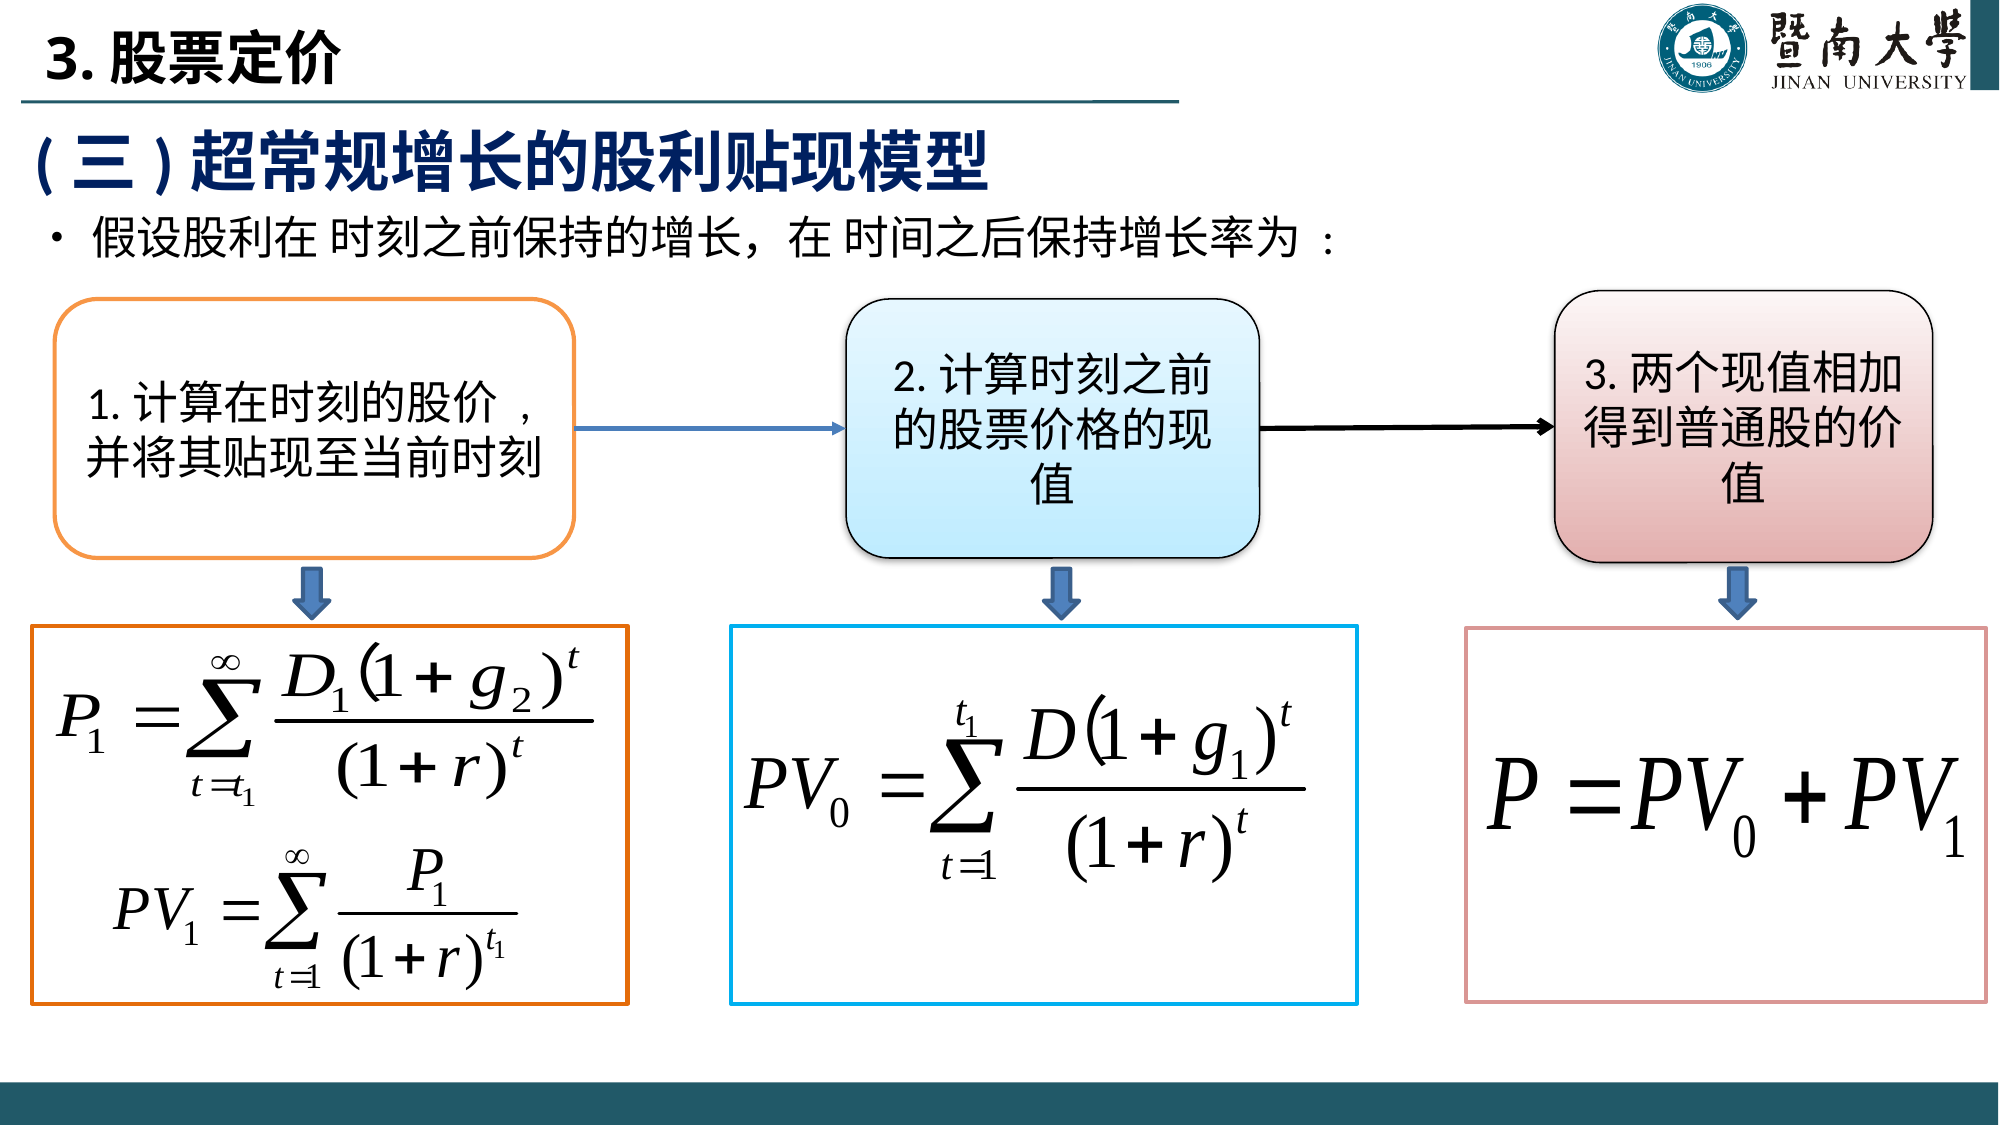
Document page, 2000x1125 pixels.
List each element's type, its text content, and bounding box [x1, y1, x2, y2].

text_box [30, 624, 98, 1006]
text_box [292, 574, 332, 621]
text_box [1464, 626, 1988, 1004]
text_box [534, 624, 630, 1006]
text_box [1041, 574, 1082, 621]
picture [1657, 3, 1967, 93]
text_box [1471, 720, 1981, 884]
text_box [102, 825, 530, 1003]
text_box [42, 625, 607, 822]
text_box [54, 290, 1933, 563]
text_box [729, 624, 1359, 1006]
text_box [1718, 574, 1758, 621]
text_box 3.股票定价 [31, 15, 563, 99]
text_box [730, 674, 1321, 897]
